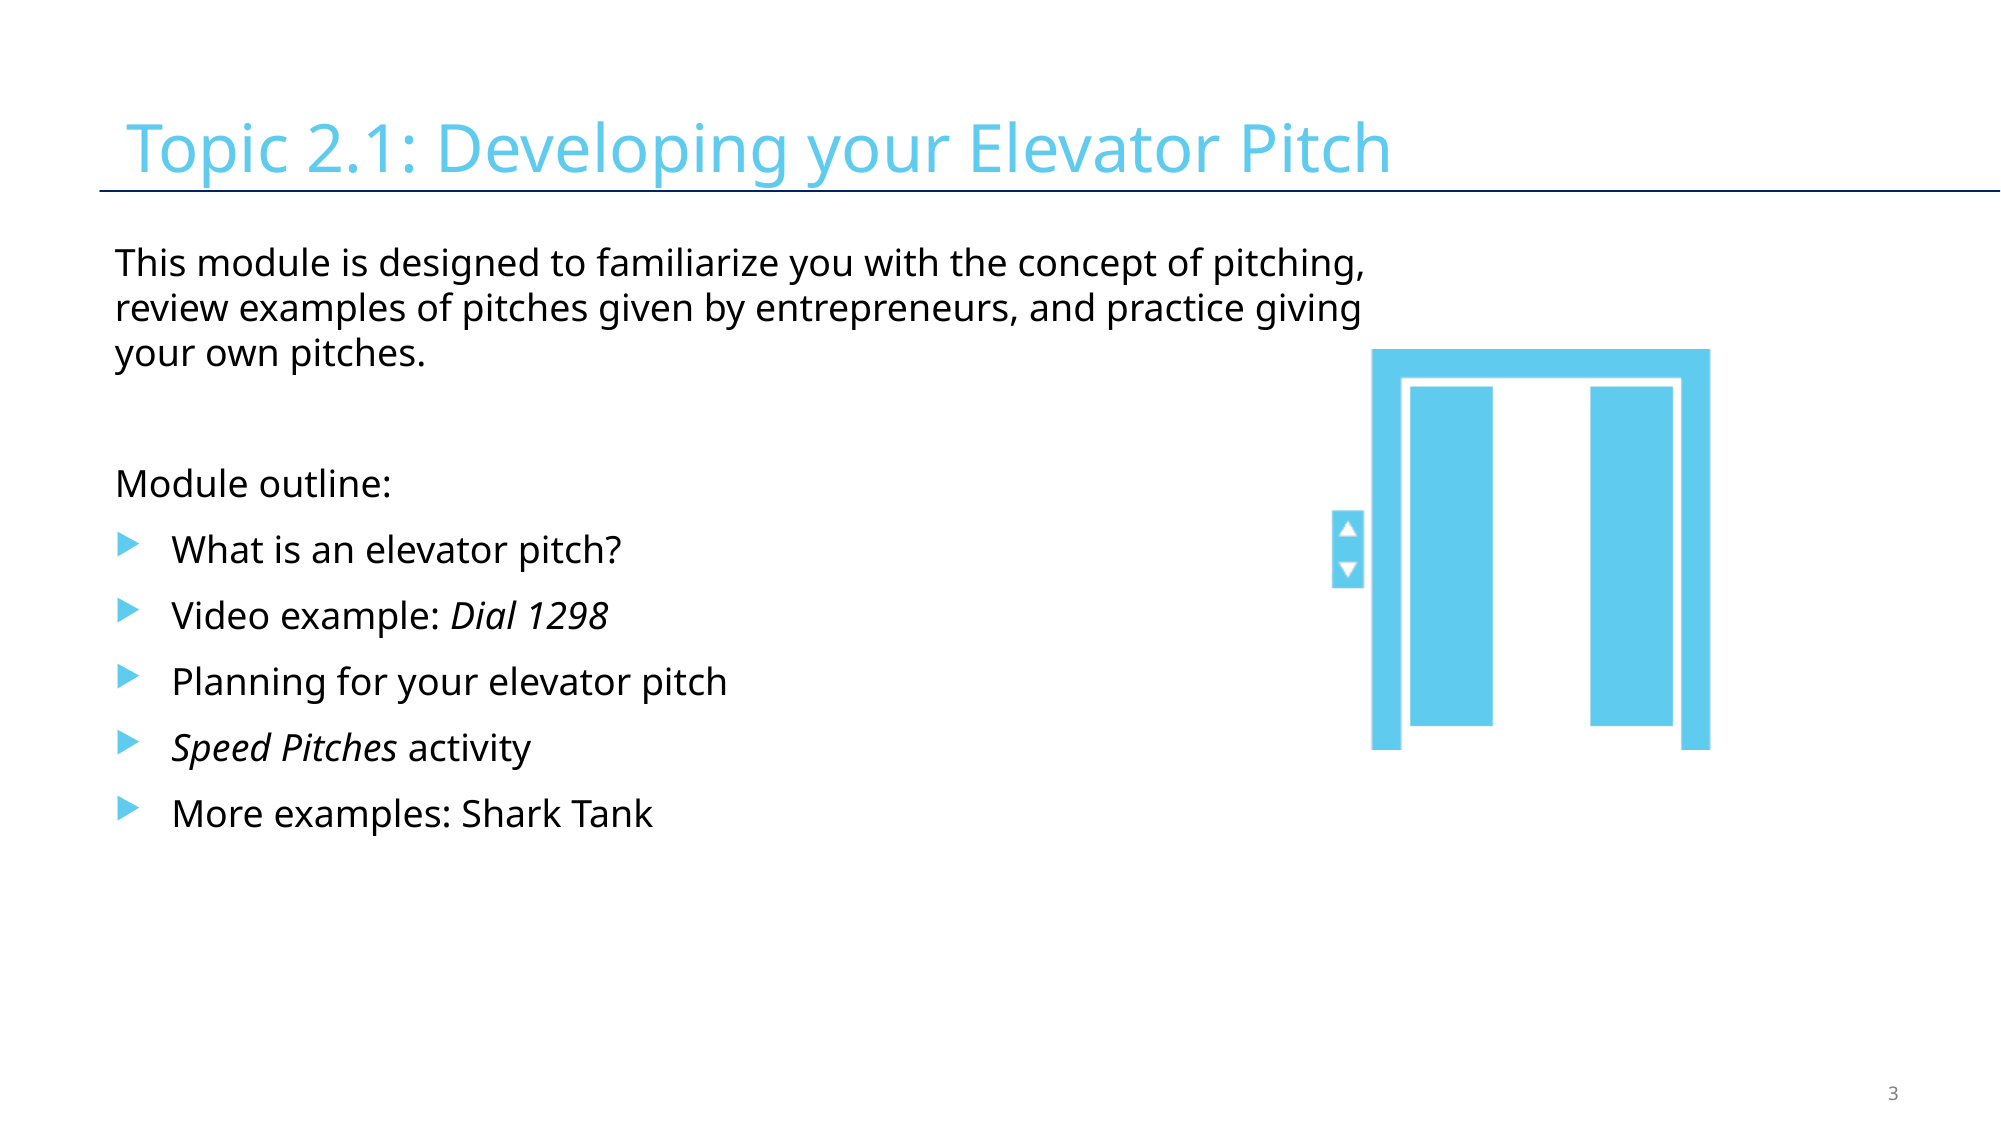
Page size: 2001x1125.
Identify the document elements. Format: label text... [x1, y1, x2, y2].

picture [1320, 349, 1722, 751]
title Topic 2.1: Developing your Elevator Pitch [111, 98, 1522, 191]
list This module is designed to familiarize you with the concept of pitching, review examples of pitches given by entrepreneurs, and practice giving your own pitches. Module outline: What is an elevator pitch? Video example: Dial 1298 Planning for your elevator pitch Speed Pitches activity More examples: Shark Tank [99, 231, 1414, 868]
